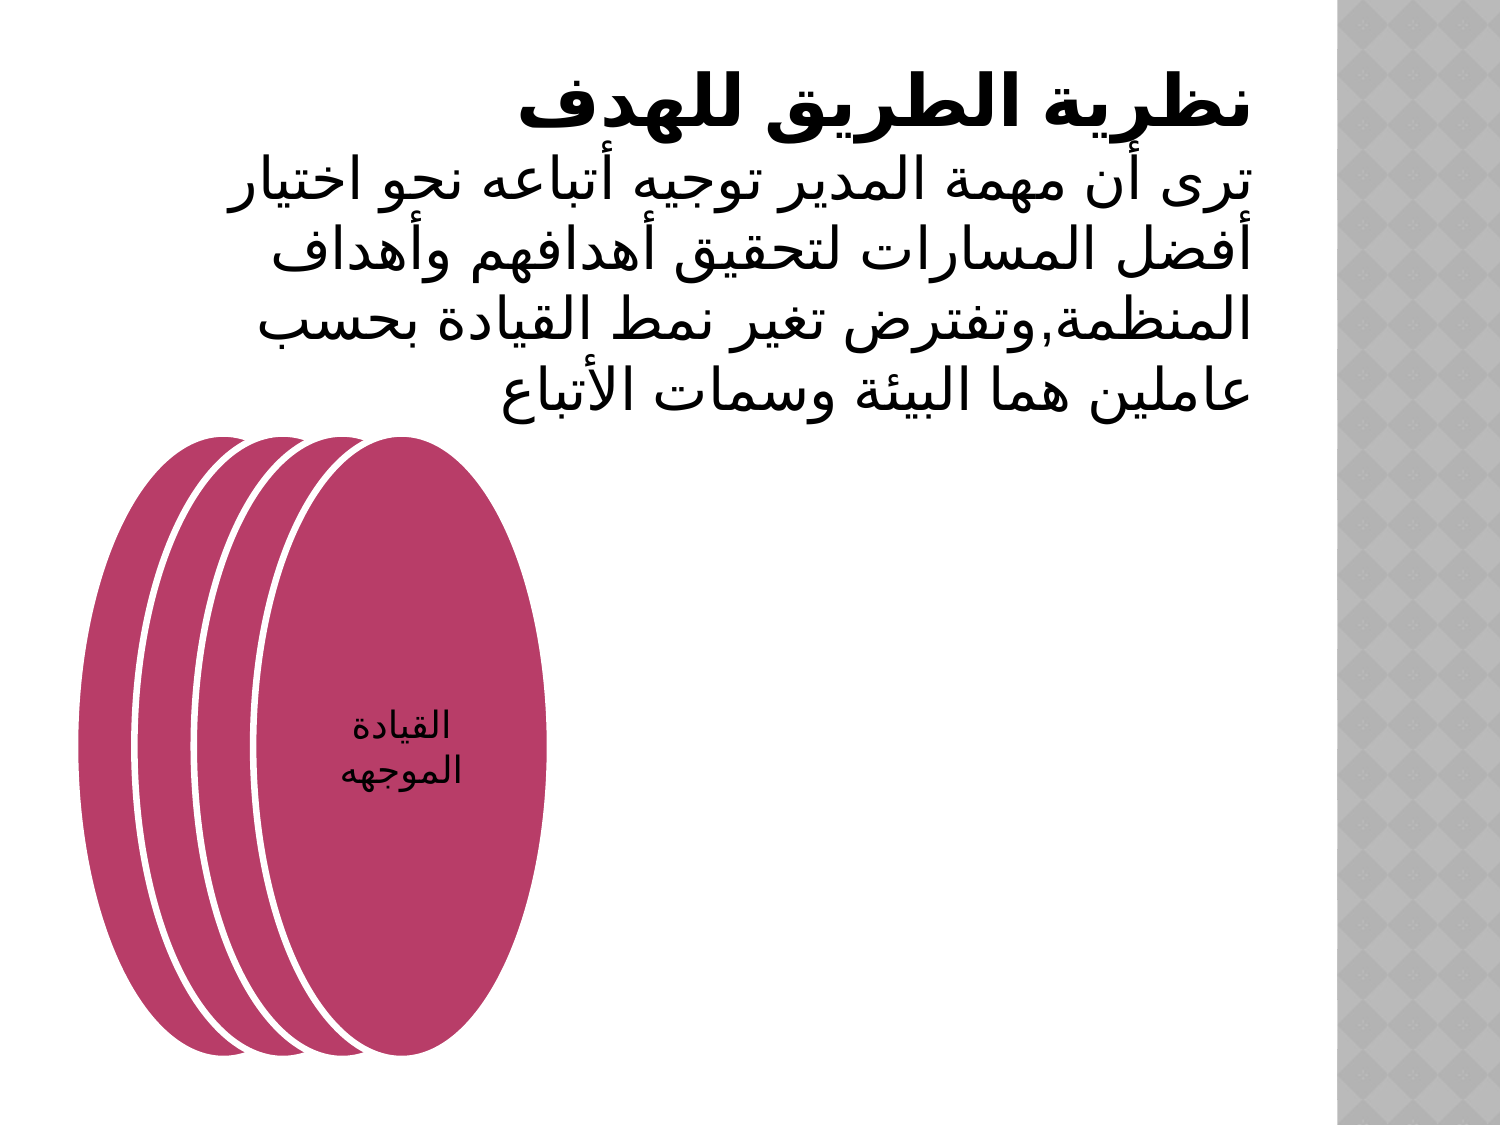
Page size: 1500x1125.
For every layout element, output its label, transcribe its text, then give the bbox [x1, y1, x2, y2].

title نظرية الطريق للهدف ترى أن مهمة المدير توجيه أتباعه نحو اختيار أفضل المسارات لتحقيق أهدافهم وأهداف المنظمة,وتفترض تغير نمط القيادة بحسب عاملين هما البيئة وسمات الأتباع [75, 52, 1263, 422]
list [74, 433, 1263, 1060]
